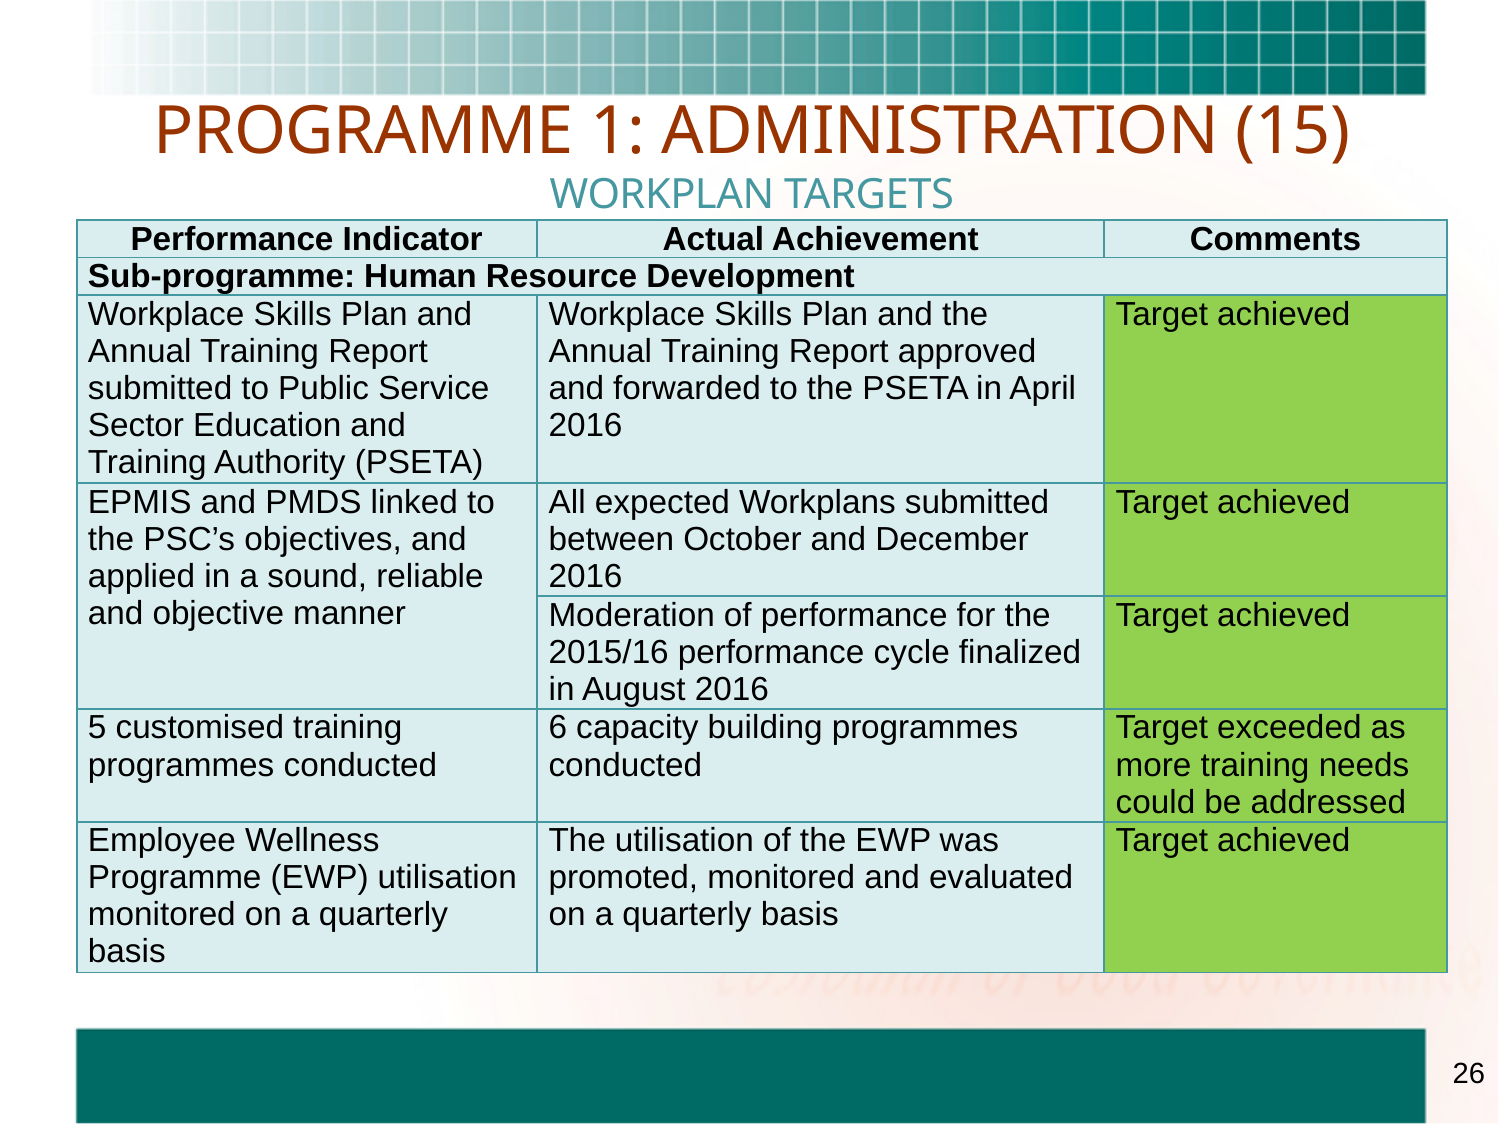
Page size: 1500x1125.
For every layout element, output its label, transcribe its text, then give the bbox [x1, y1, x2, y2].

table_cell Workplace Skills Plan and the Annual Training Report approved and forwarded to the PSETA in April 2016 [538, 296, 1103, 482]
table_header Actual Achievement [538, 221, 1103, 257]
table_header Comments [1105, 221, 1446, 257]
table_cell Moderation of performance for the 2015/16 performance cycle finalized in August 2016 [538, 597, 1103, 708]
table_cell Target achieved [1105, 823, 1446, 972]
table_cell Employee Wellness Programme (EWP) utilisation monitored on a quarterly basis [78, 823, 536, 972]
text_box 26 [1149, 1046, 1500, 1125]
table_cell Sub-programme: Human Resource Development [78, 258, 1446, 294]
table_cell 5 customised training programmes conducted [78, 710, 536, 821]
table_cell Target achieved [1105, 296, 1446, 482]
table_cell The utilisation of the EWP was promoted, monitored and evaluated on a quarterly basis [538, 823, 1103, 972]
table_header Performance Indicator [78, 221, 536, 257]
table_cell Workplace Skills Plan and Annual Training Report submitted to Public Service Sector Education and Training Authority (PSETA) [78, 296, 536, 482]
table_cell EPMIS and PMDS linked to the PSC’s objectives, and applied in a sound, reliable and objective manner [78, 484, 536, 708]
title PROGRAMME 1: ADMINISTRATION (15) WORKPLAN TARGETS [76, 78, 1427, 219]
table_cell Target achieved [1105, 484, 1446, 595]
table_cell All expected Workplans submitted between October and December 2016 [538, 484, 1103, 595]
table_cell Target exceeded as more training needs could be addressed [1105, 710, 1446, 821]
picture [0, 0, 1500, 1125]
table_cell Target achieved [1105, 597, 1446, 708]
table_cell 6 capacity building programmes conducted [538, 710, 1103, 821]
